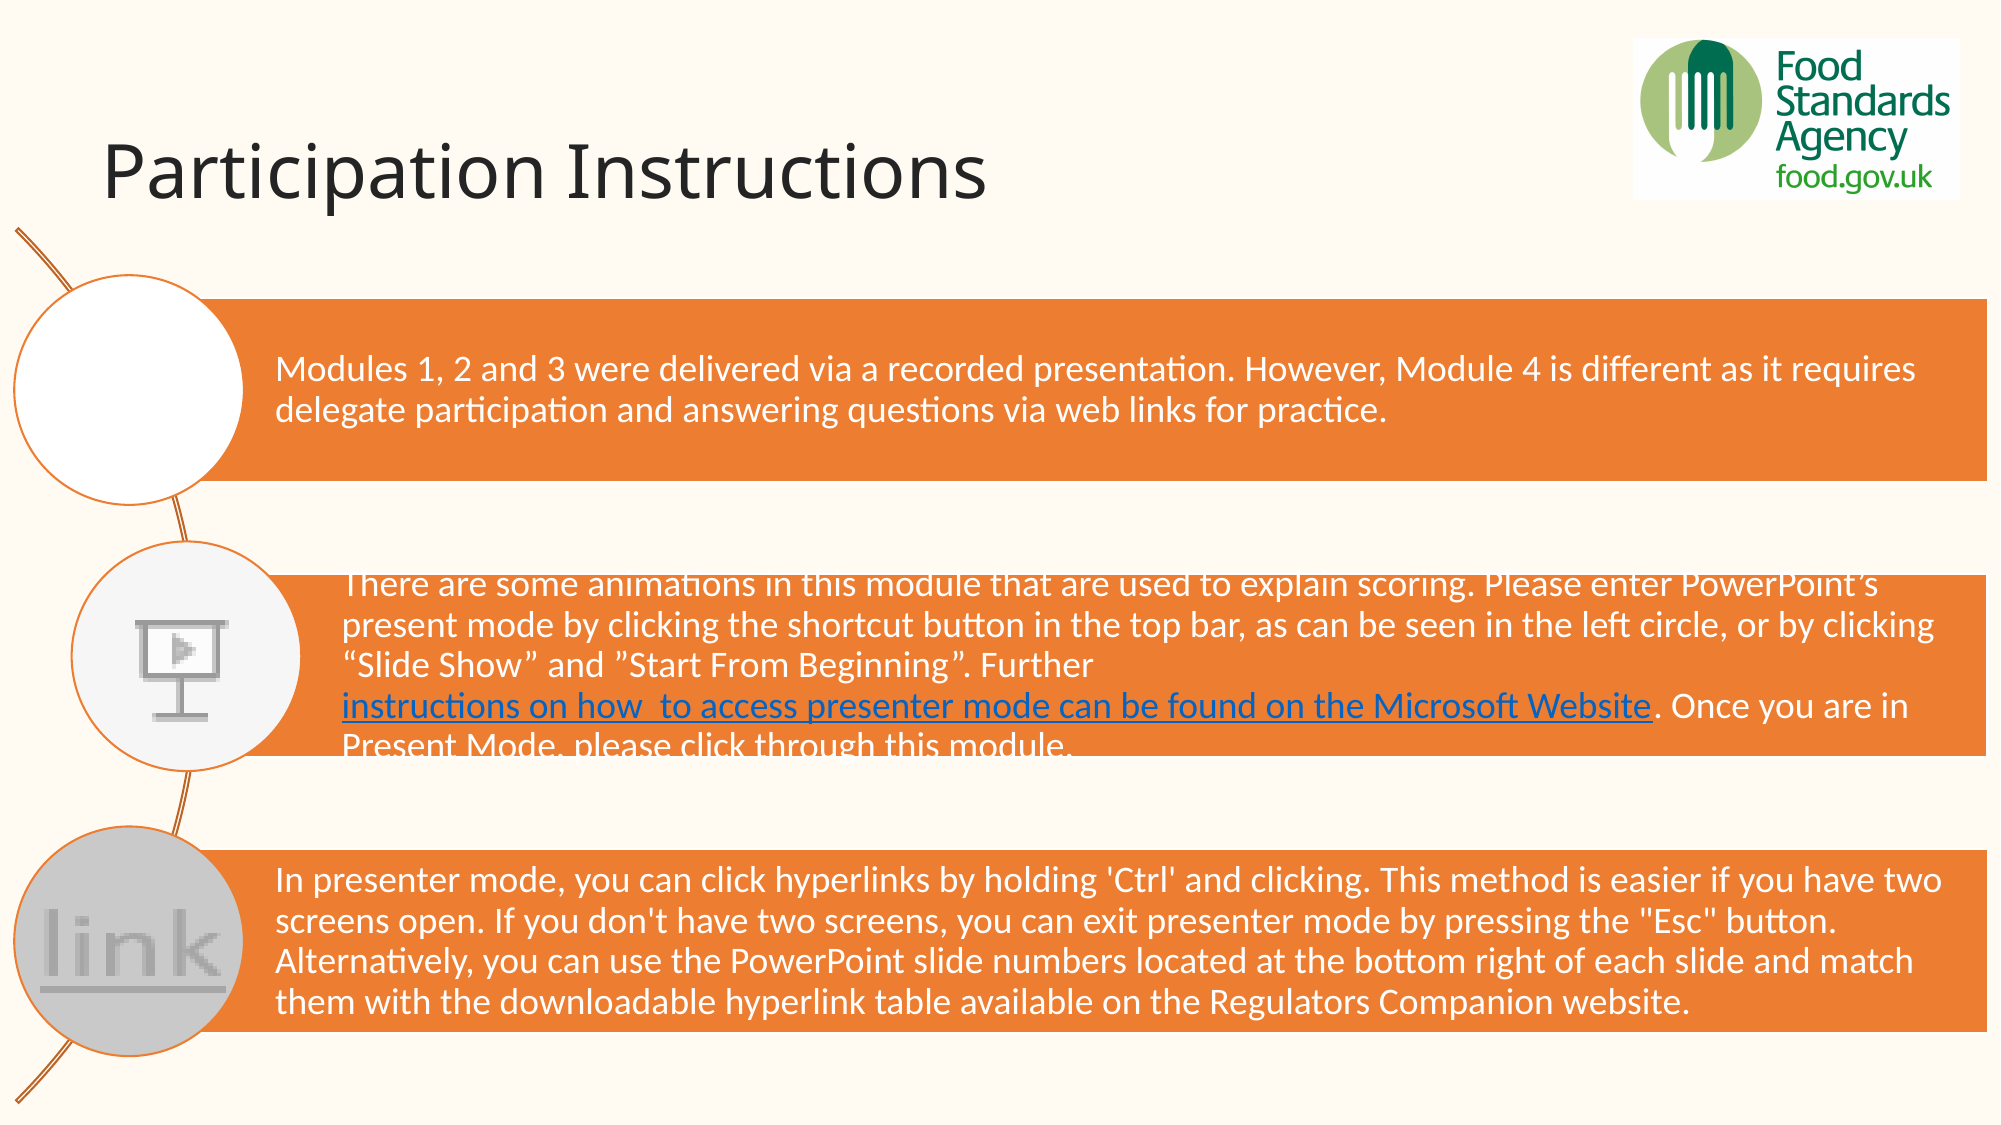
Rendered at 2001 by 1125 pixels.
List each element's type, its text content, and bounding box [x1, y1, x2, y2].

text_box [1, 206, 2000, 1125]
title Participation Instructions [86, 67, 1587, 206]
picture [1632, 38, 1960, 200]
